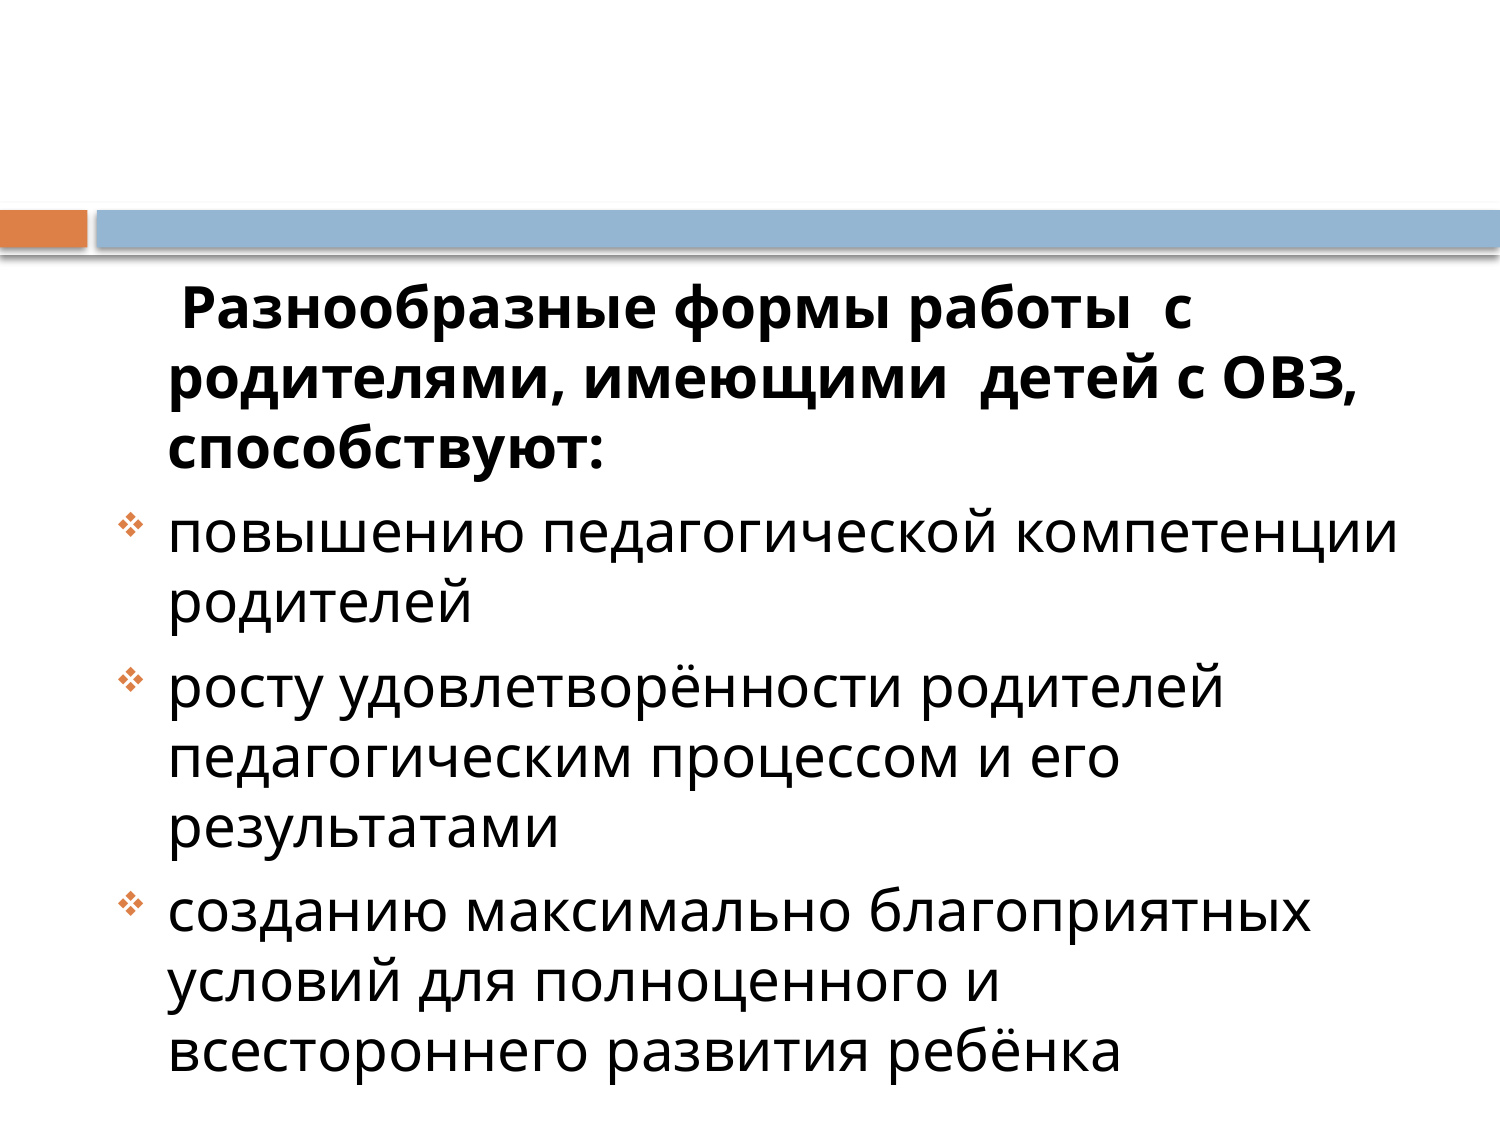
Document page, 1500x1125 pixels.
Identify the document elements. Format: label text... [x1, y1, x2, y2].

list Разнообразные формы работы с родителями, имеющими детей с ОВЗ, способствуют: повышению педагогической компетенции родителей росту удовлетворённости родителей педагогическим процессом и его результатами созданию максимально благоприятных условий для полноценного и всестороннего развития ребёнка [100, 262, 1438, 1125]
